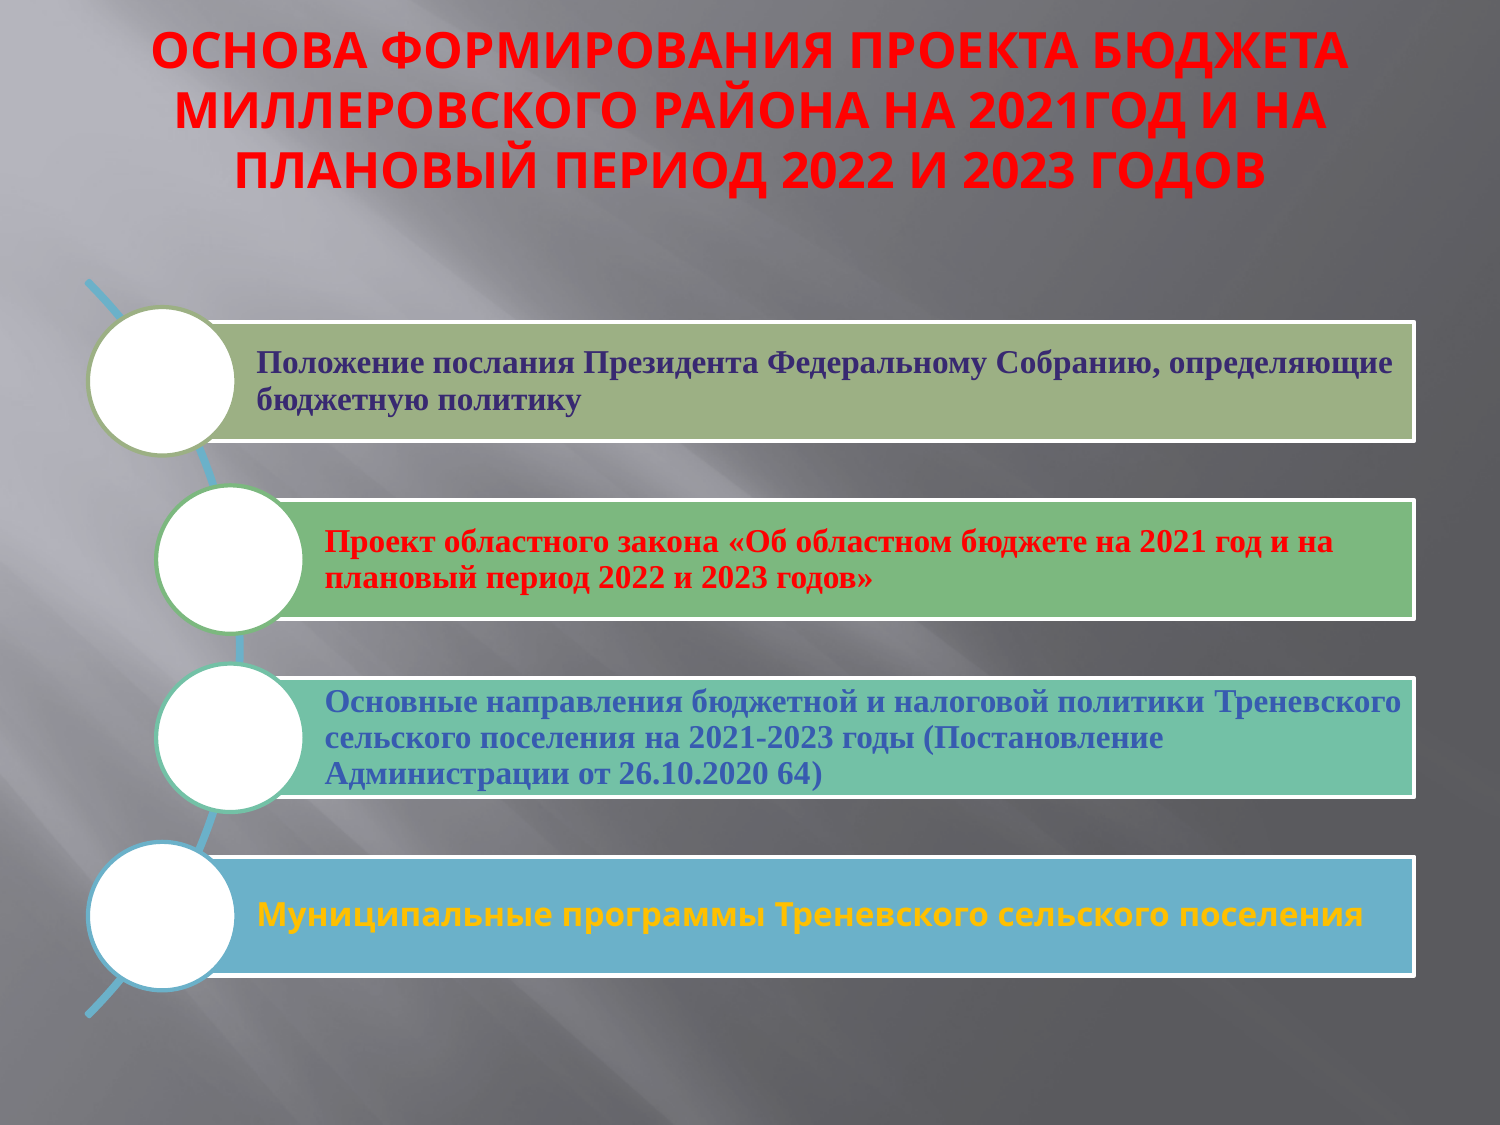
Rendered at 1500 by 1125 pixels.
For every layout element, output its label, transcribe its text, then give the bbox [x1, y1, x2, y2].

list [74, 262, 1426, 1036]
title ОСНОВА ФОРМИРОВАНИЯ ПРОЕКТА БЮДЖЕТА МИЛЛЕРОВСКОГО РАЙОНА НА 2021ГОД И НА ПЛАНОВЫЙ ПЕРИОД 2022 И 2023 ГОДОВ [75, 45, 1425, 233]
